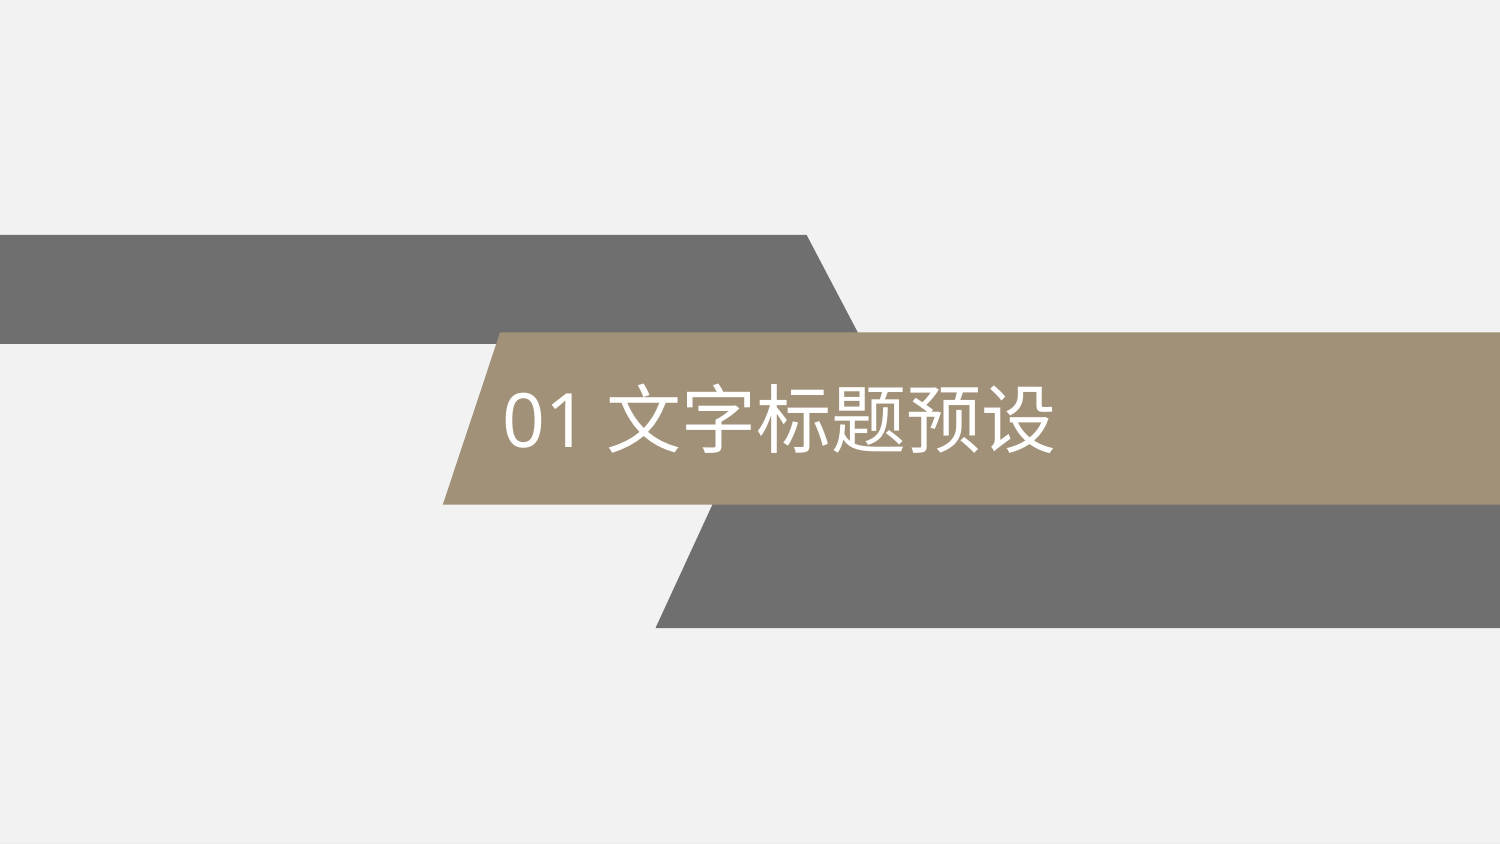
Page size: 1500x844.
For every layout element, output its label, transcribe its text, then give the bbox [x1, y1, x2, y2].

text_box [655, 505, 1500, 629]
text_box 01文字标题预设 [478, 366, 1081, 469]
text_box [0, 234, 858, 344]
text_box [442, 332, 1500, 505]
